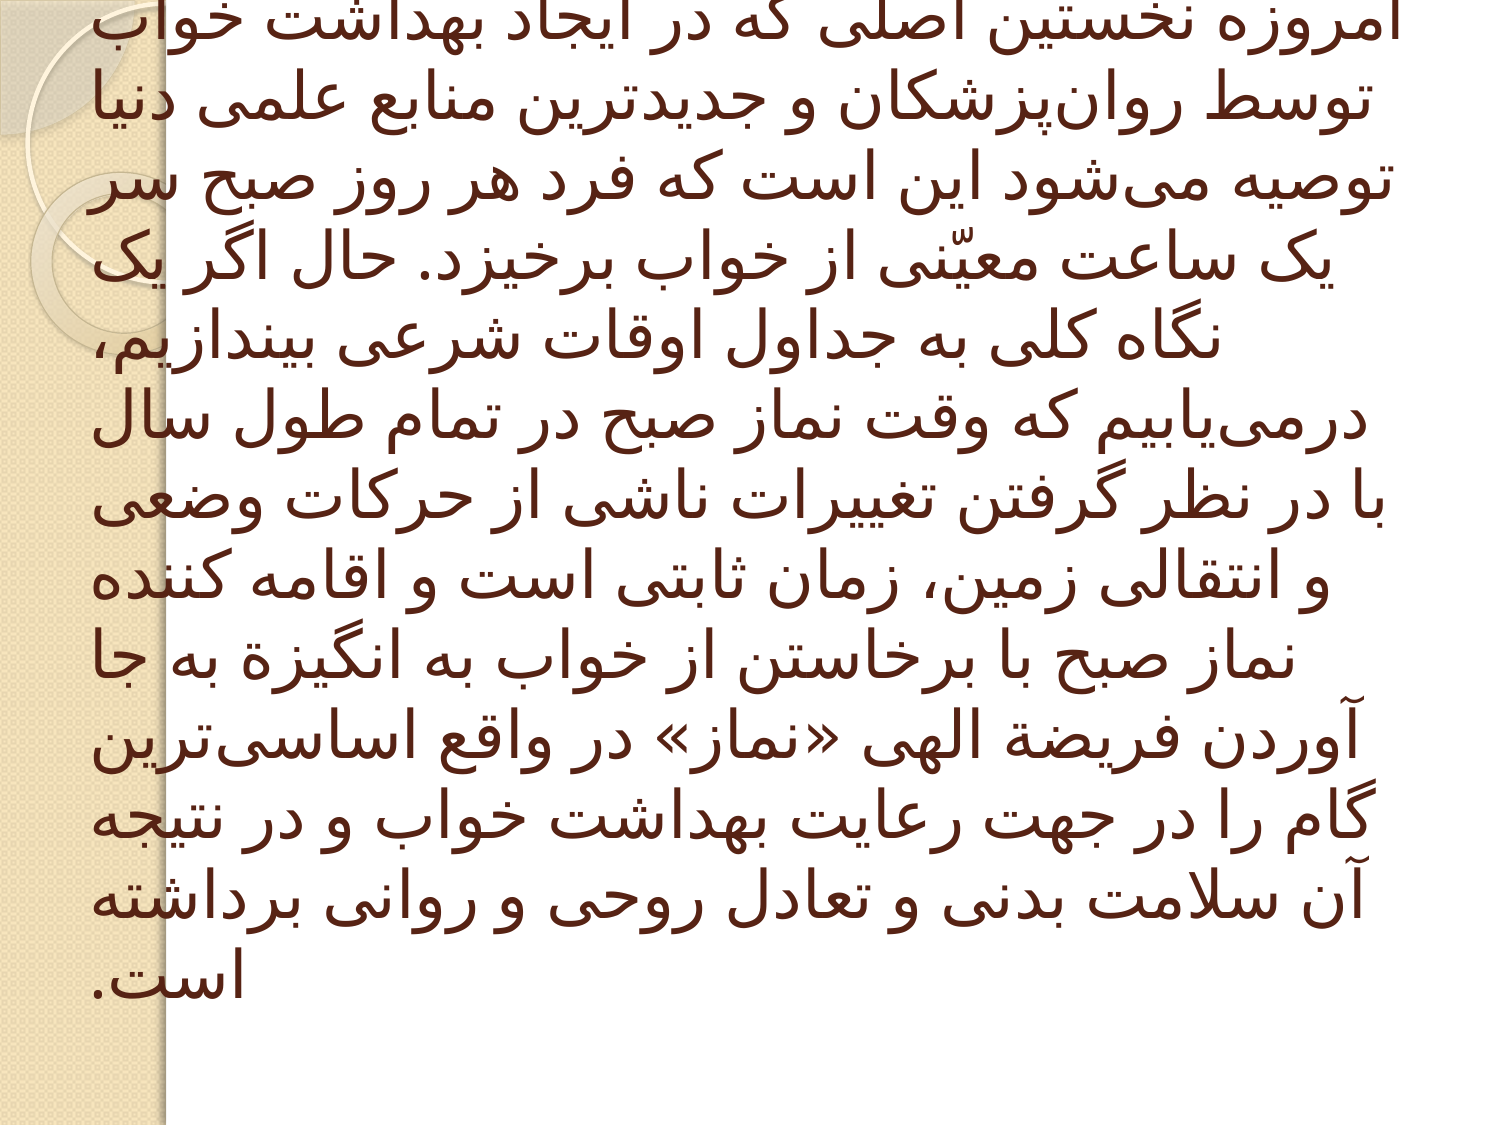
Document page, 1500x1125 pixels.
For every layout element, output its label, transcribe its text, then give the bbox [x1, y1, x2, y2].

title امروزه نخستین اصلی که در ایجاد بهداشت خواب توسط روان‌پزشکان و جدیدترین منابع علمی دنیا توصیه می‌شود این است که فرد هر روز صبح سر یک ساعت معیّنی از خواب برخیزد. حال اگر یک نگاه کلی به جداول اوقات شرعی بیندازیم، درمی‌یابیم که وقت نماز صبح در تمام طول سال با در نظر گرفتن تغییرات ناشی از حرکات وضعی و انتقالی زمین، زمان ثابتی است و اقامه کننده نماز صبح با برخاستن از خواب به انگیزة به جا آوردن فریضة الهی «نماز» در واقع اساسی‌ترین گام را در جهت رعایت بهداشت خواب و در نتیجه آن سلامت بدنی و تعادل روحی و روانی برداشته است. [75, 45, 1425, 1020]
